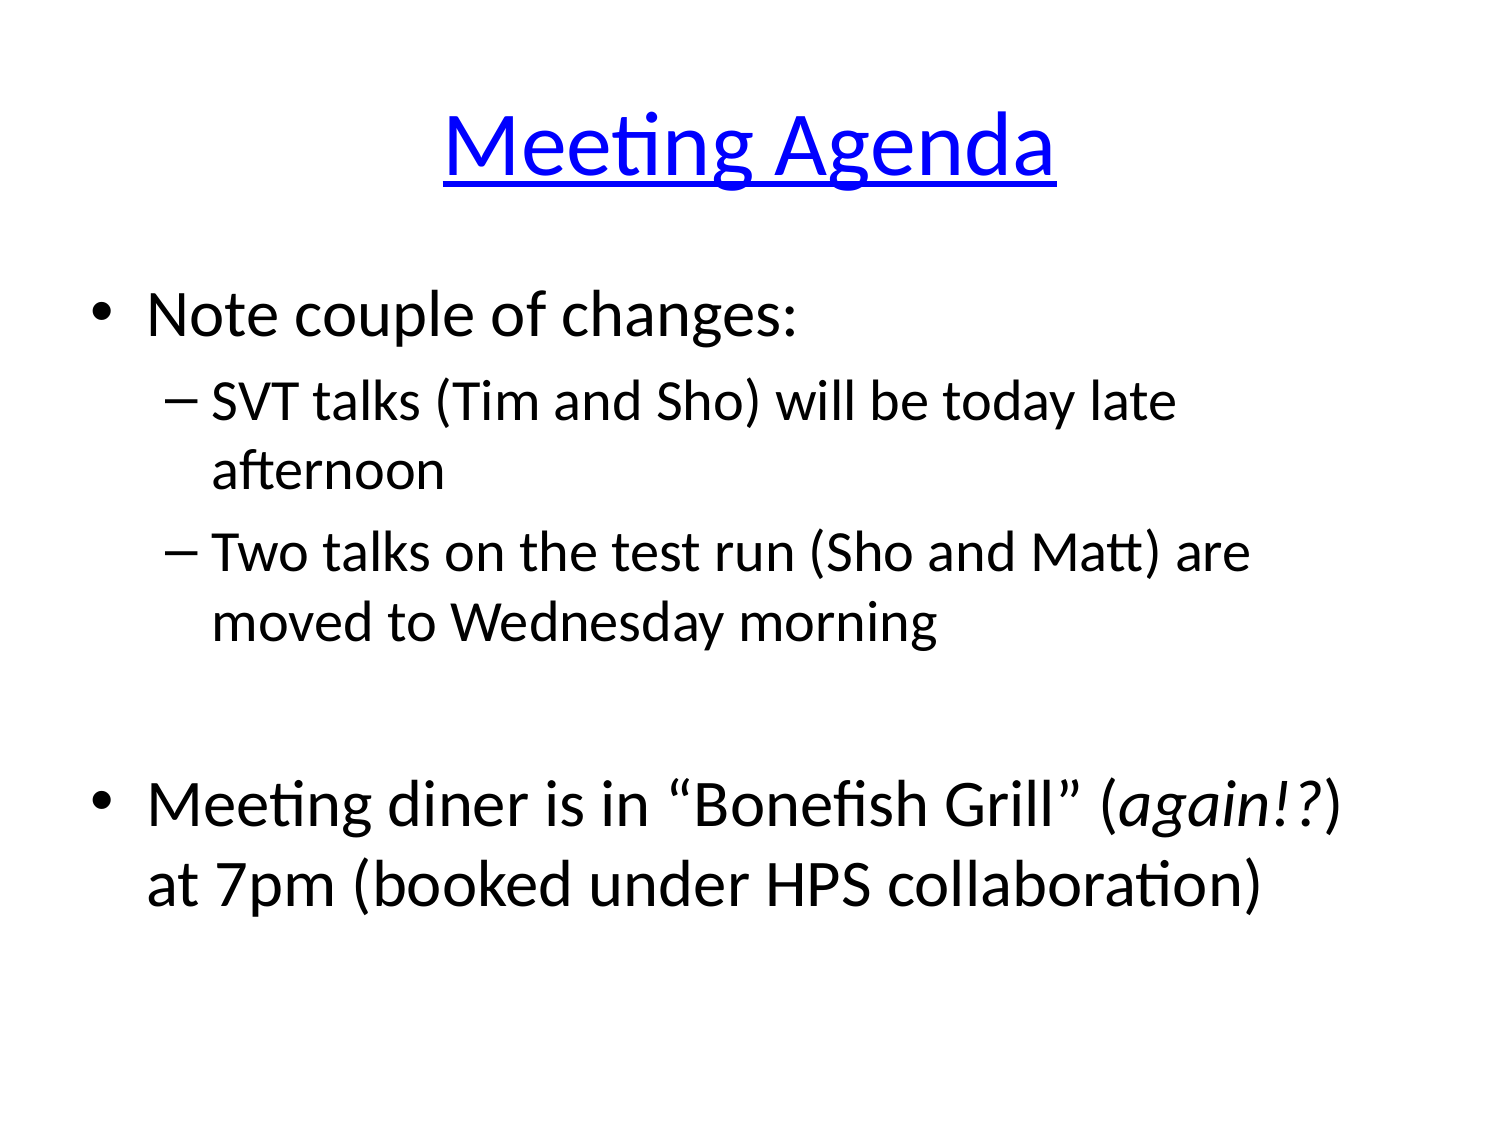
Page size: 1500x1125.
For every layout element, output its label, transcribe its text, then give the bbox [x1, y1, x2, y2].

title Meeting Agenda [75, 45, 1425, 233]
list Note couple of changes: SVT talks (Tim and Sho) will be today late afternoon Two talks on the test run (Sho and Matt) are moved to Wednesday morning Meeting diner is in “Bonefish Grill” (again!?) at 7pm (booked under HPS collaboration) [75, 262, 1425, 1005]
